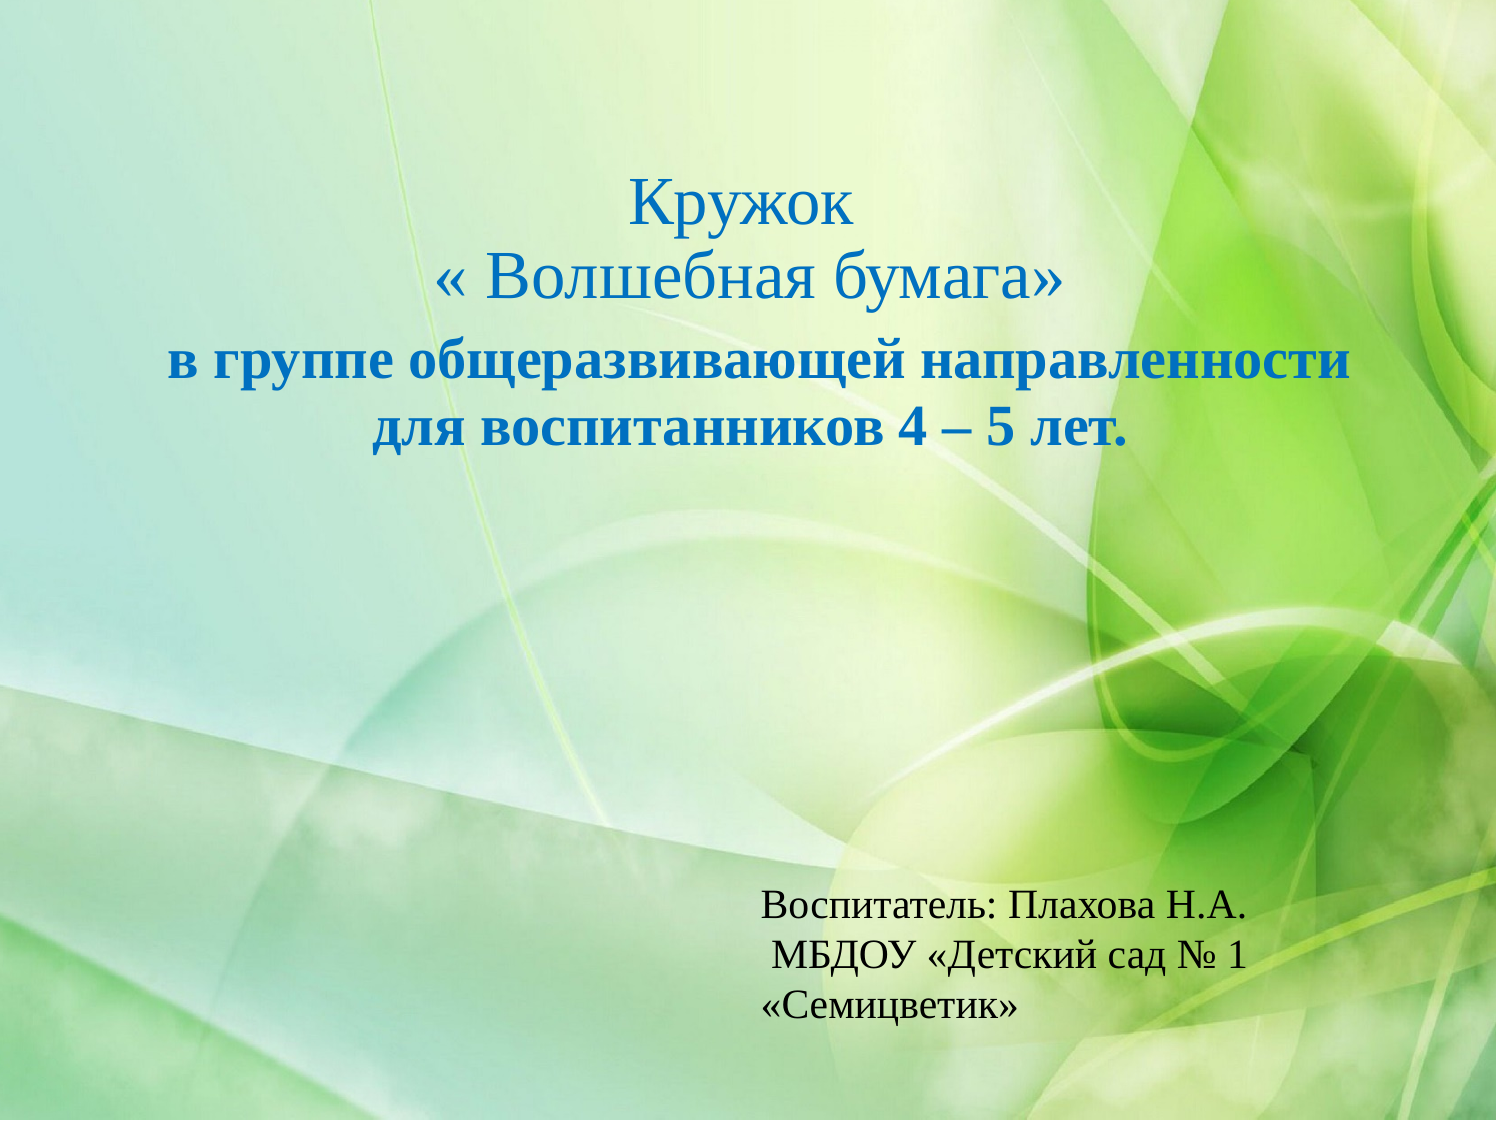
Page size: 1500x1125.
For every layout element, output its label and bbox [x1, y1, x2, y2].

list [0, 0, 1496, 1120]
